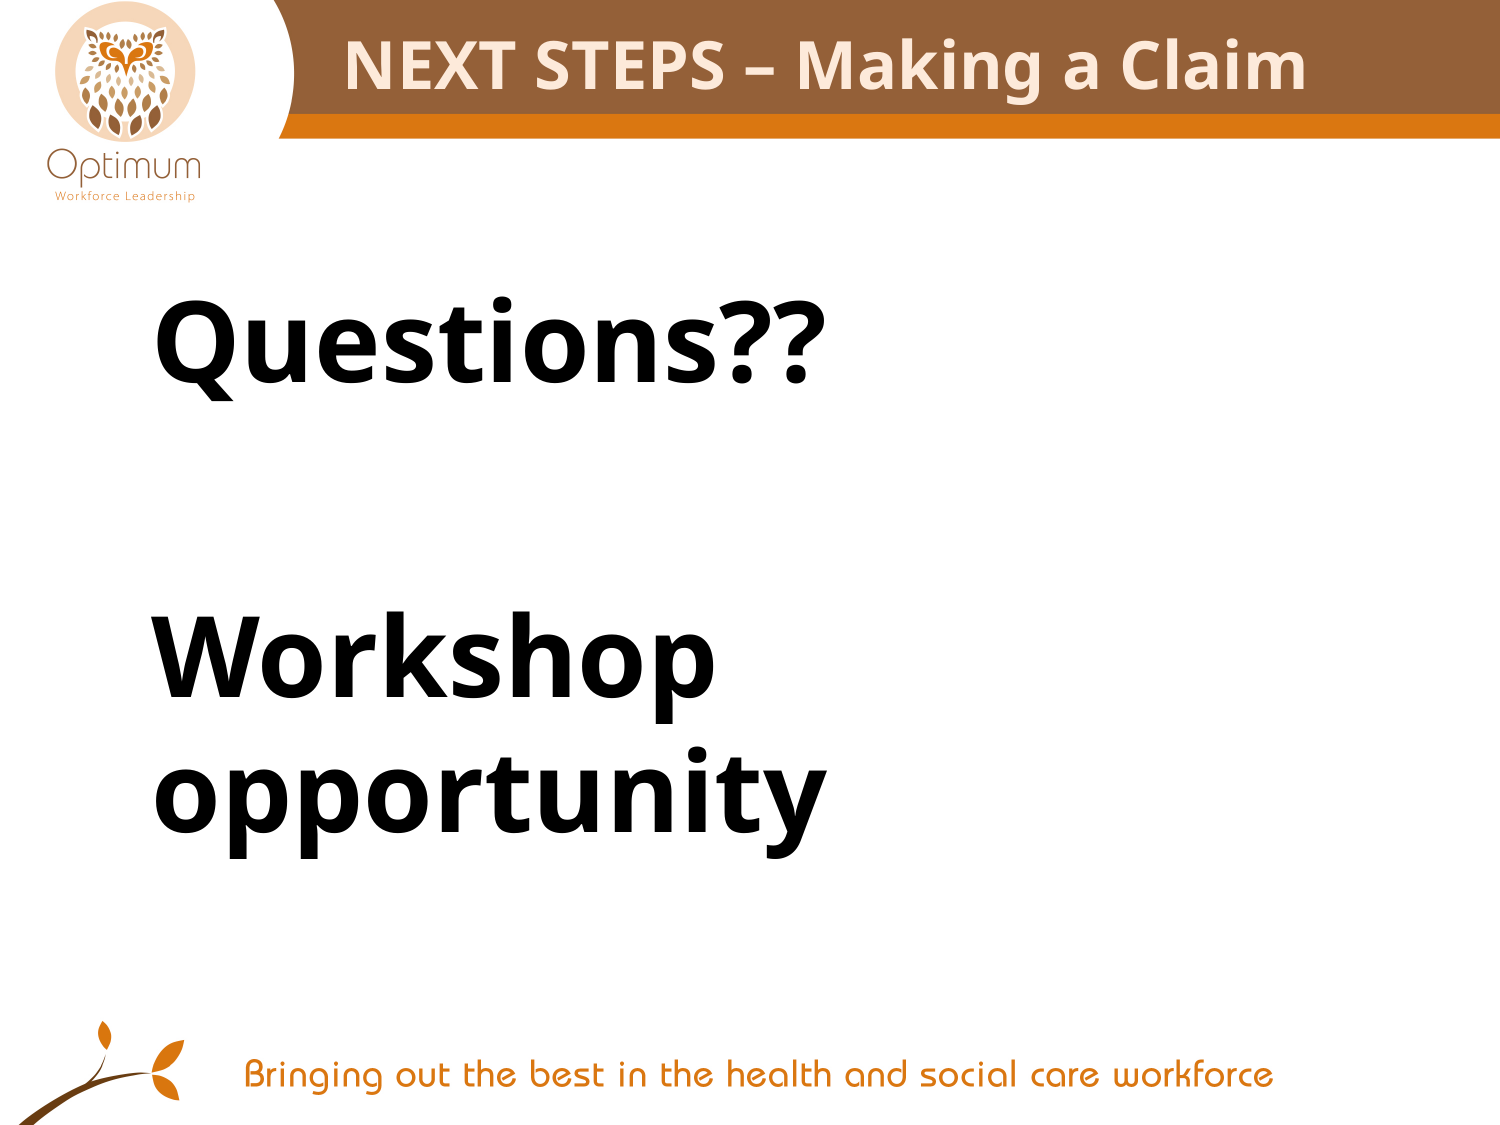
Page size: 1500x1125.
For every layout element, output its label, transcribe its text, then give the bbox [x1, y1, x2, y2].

picture [0, 1005, 1500, 1125]
picture [0, 0, 1500, 222]
list Questions?? Workshop opportunity [136, 262, 1426, 1004]
